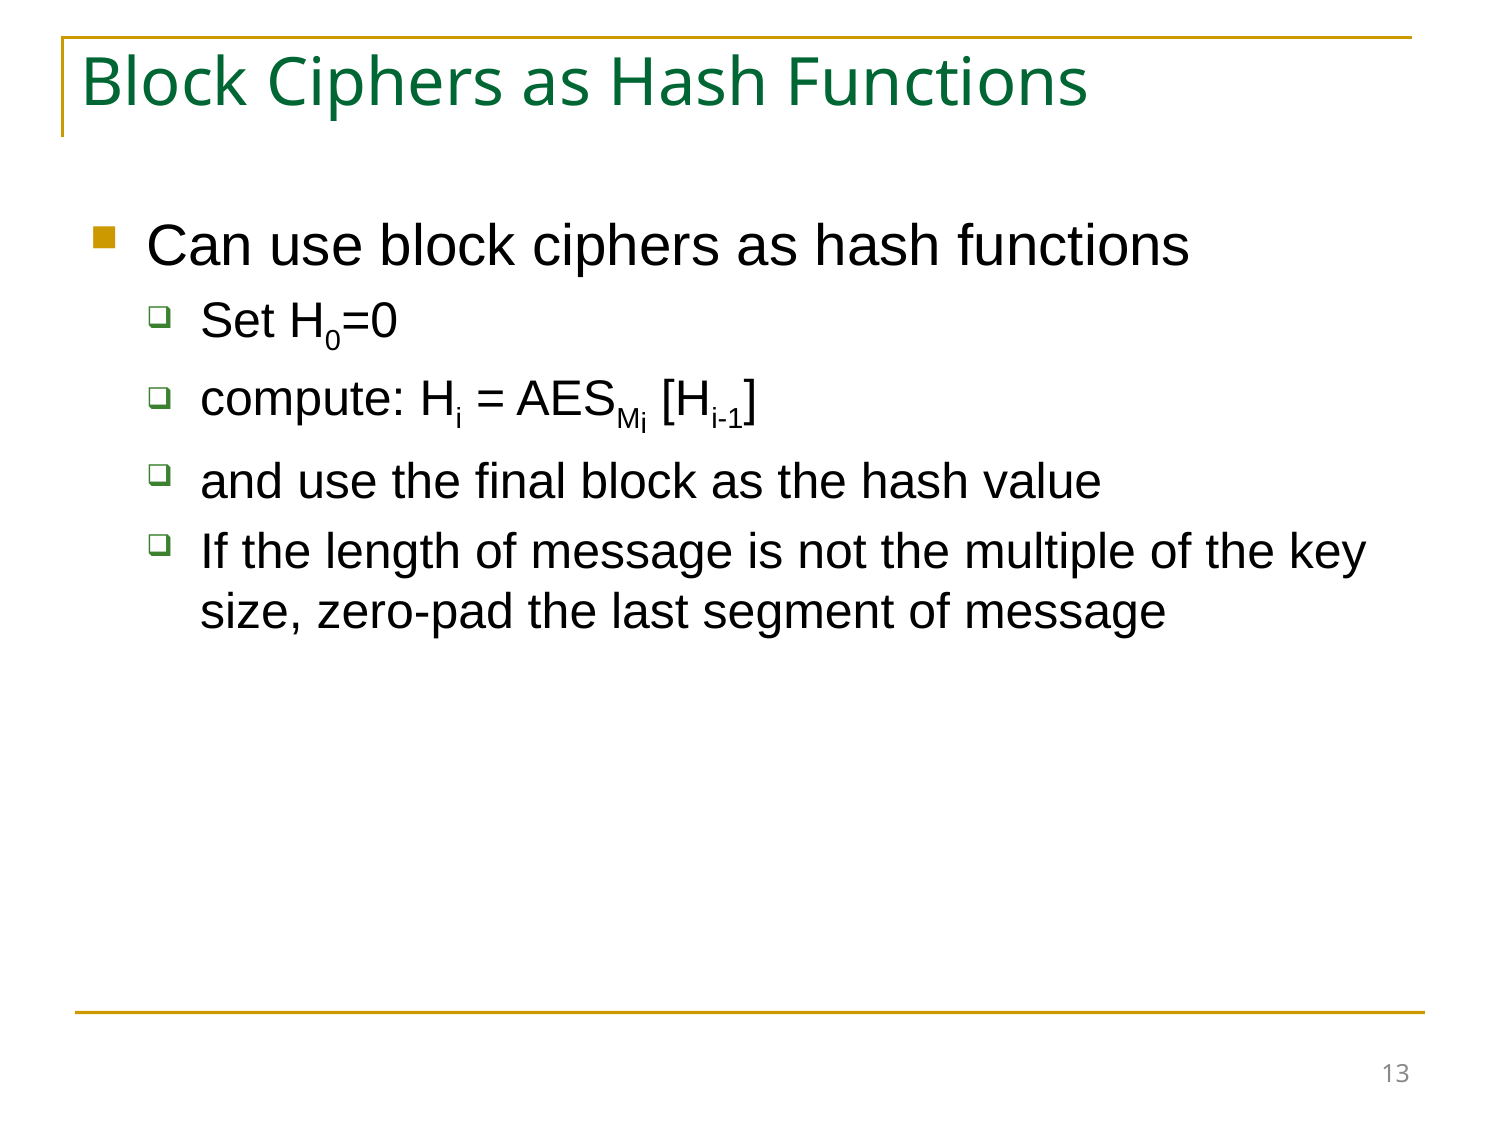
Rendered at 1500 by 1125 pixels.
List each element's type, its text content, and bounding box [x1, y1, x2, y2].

title Block Ciphers as Hash Functions [64, 30, 1340, 131]
slide_number 13 [1074, 1024, 1425, 1100]
list Can use block ciphers as hash functions Set H0=0 compute: Hi = AESMi [Hi-1] and use the final block as the hash value If the length of message is not the multiple of the key size, zero-pad the last segment of message [75, 200, 1450, 963]
